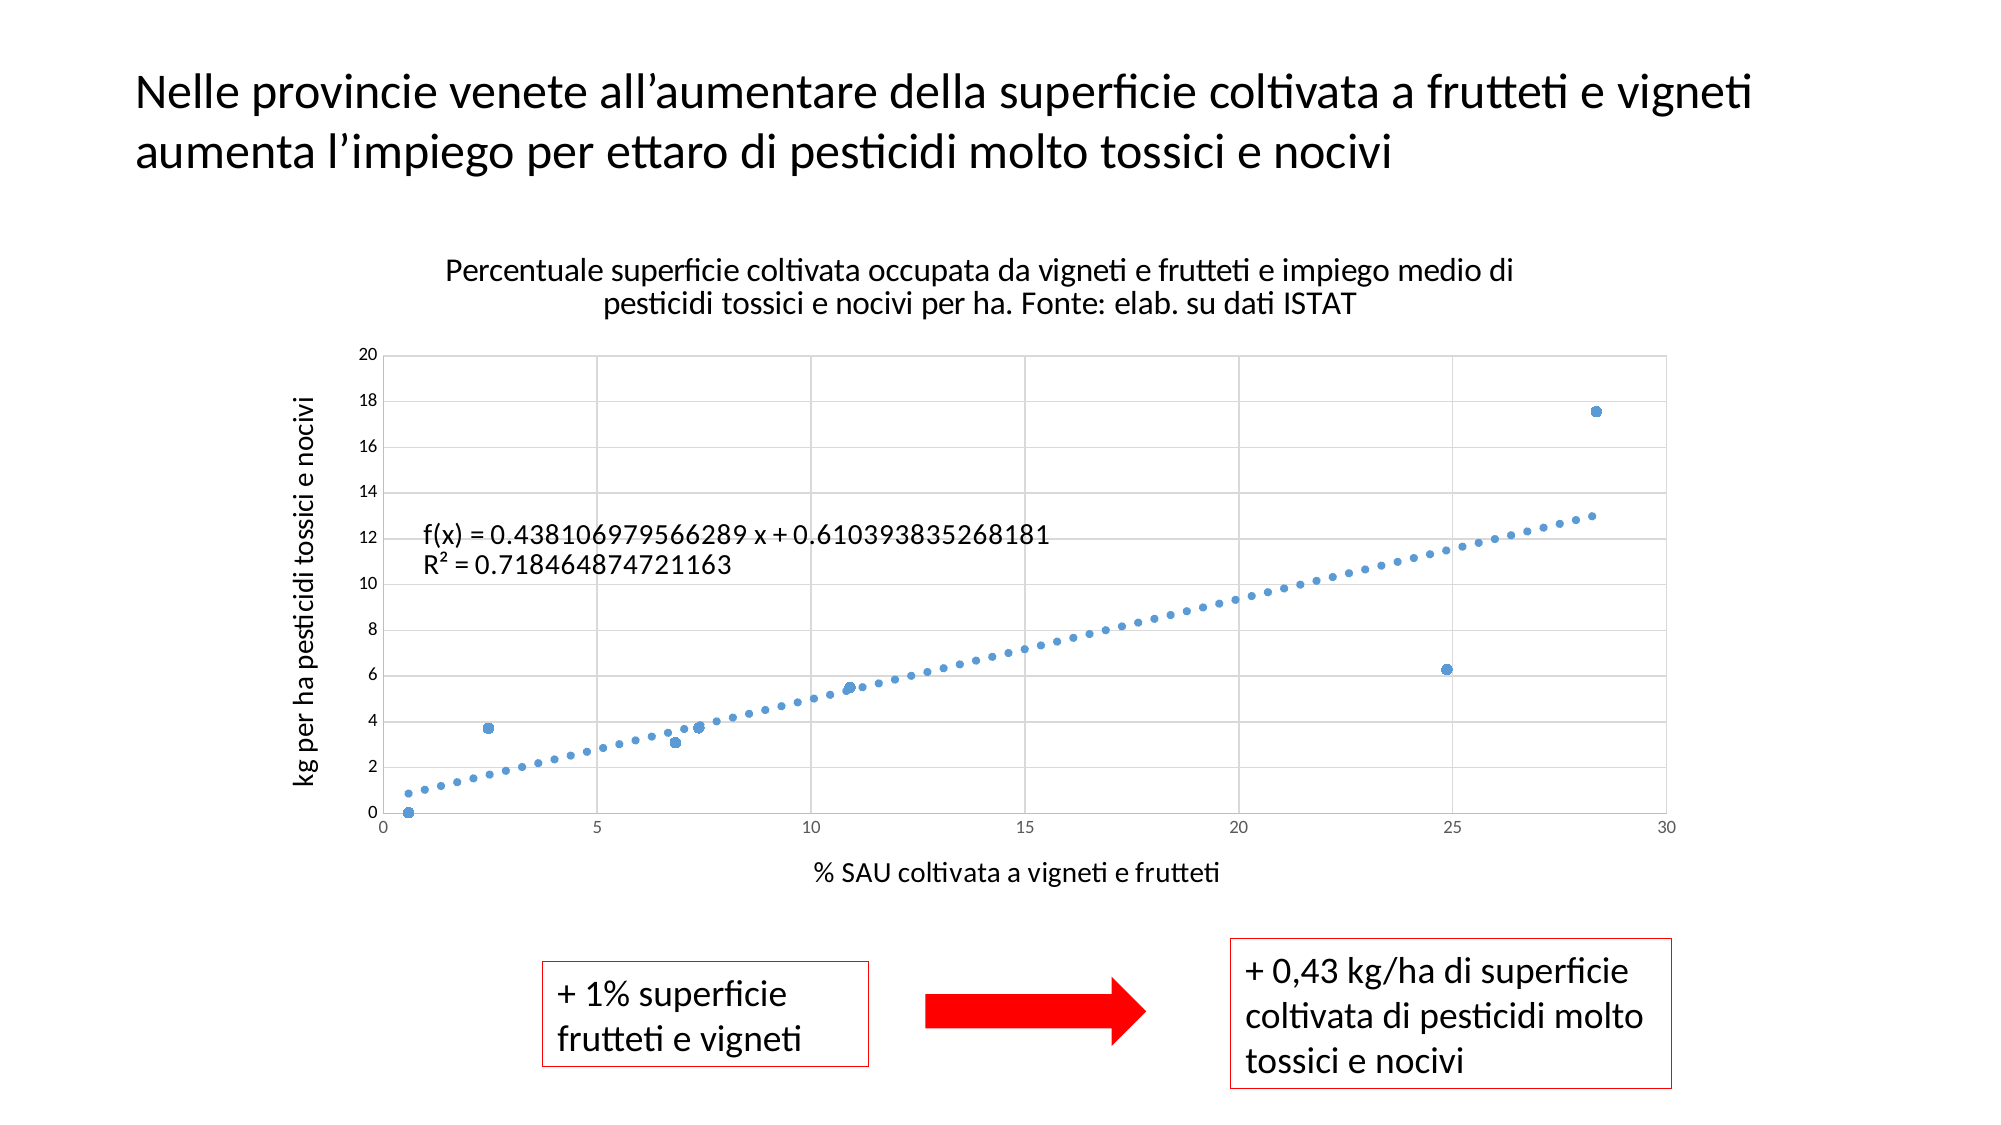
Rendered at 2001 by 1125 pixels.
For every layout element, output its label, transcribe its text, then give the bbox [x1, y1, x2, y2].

text_box + 1% superficie frutteti e vigneti [542, 961, 869, 1067]
text_box + 0,43 kg/ha di superficie coltivata di pesticidi molto tossici e nocivi [1230, 938, 1672, 1089]
chart [255, 224, 1706, 925]
text_box [925, 976, 1147, 1046]
text_box Nelle provincie venete all’aumentare della superficie coltivata a frutteti e vigneti aumenta l’impiego per ettaro di pesticidi molto tossici e nocivi [120, 51, 1841, 186]
